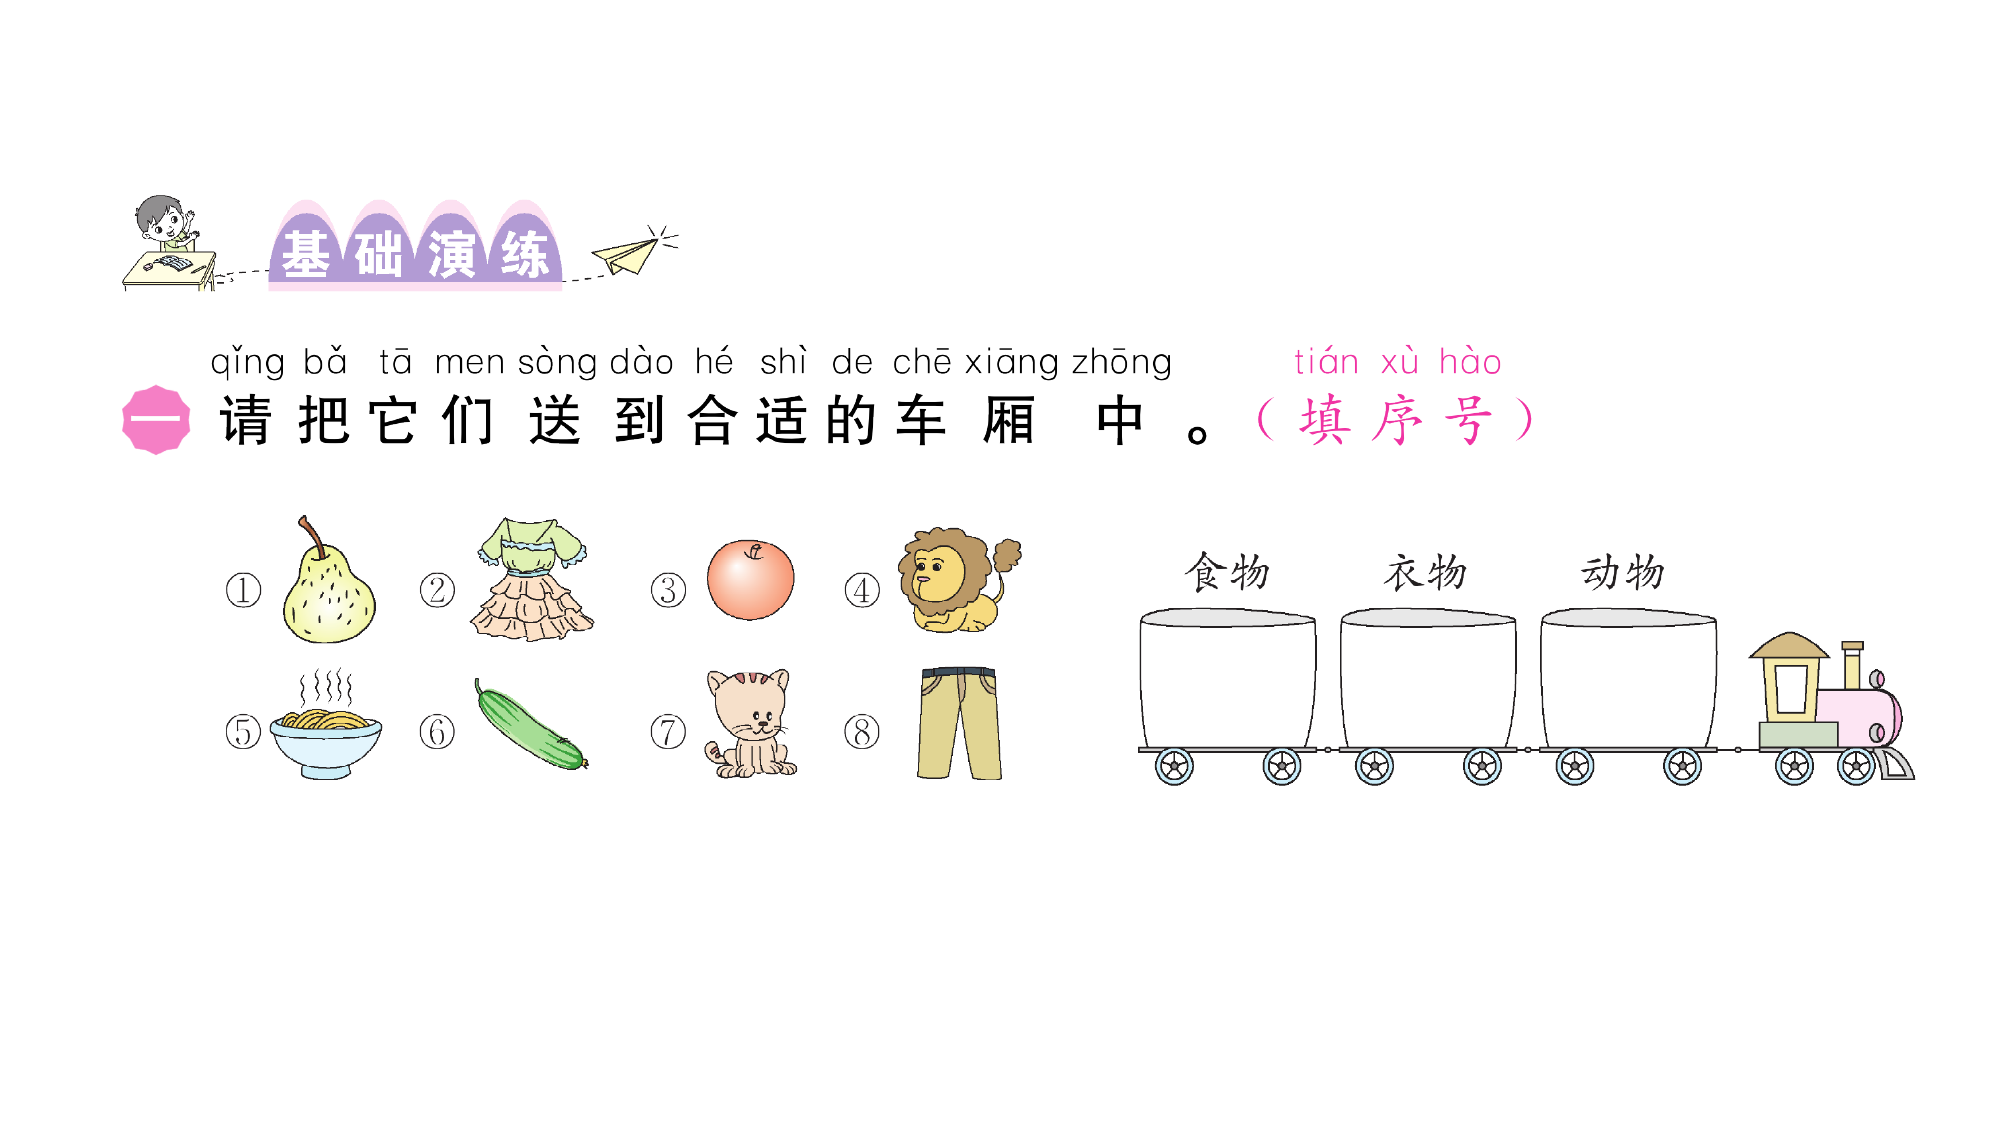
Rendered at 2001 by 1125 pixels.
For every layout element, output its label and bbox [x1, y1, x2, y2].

picture [118, 177, 2000, 818]
